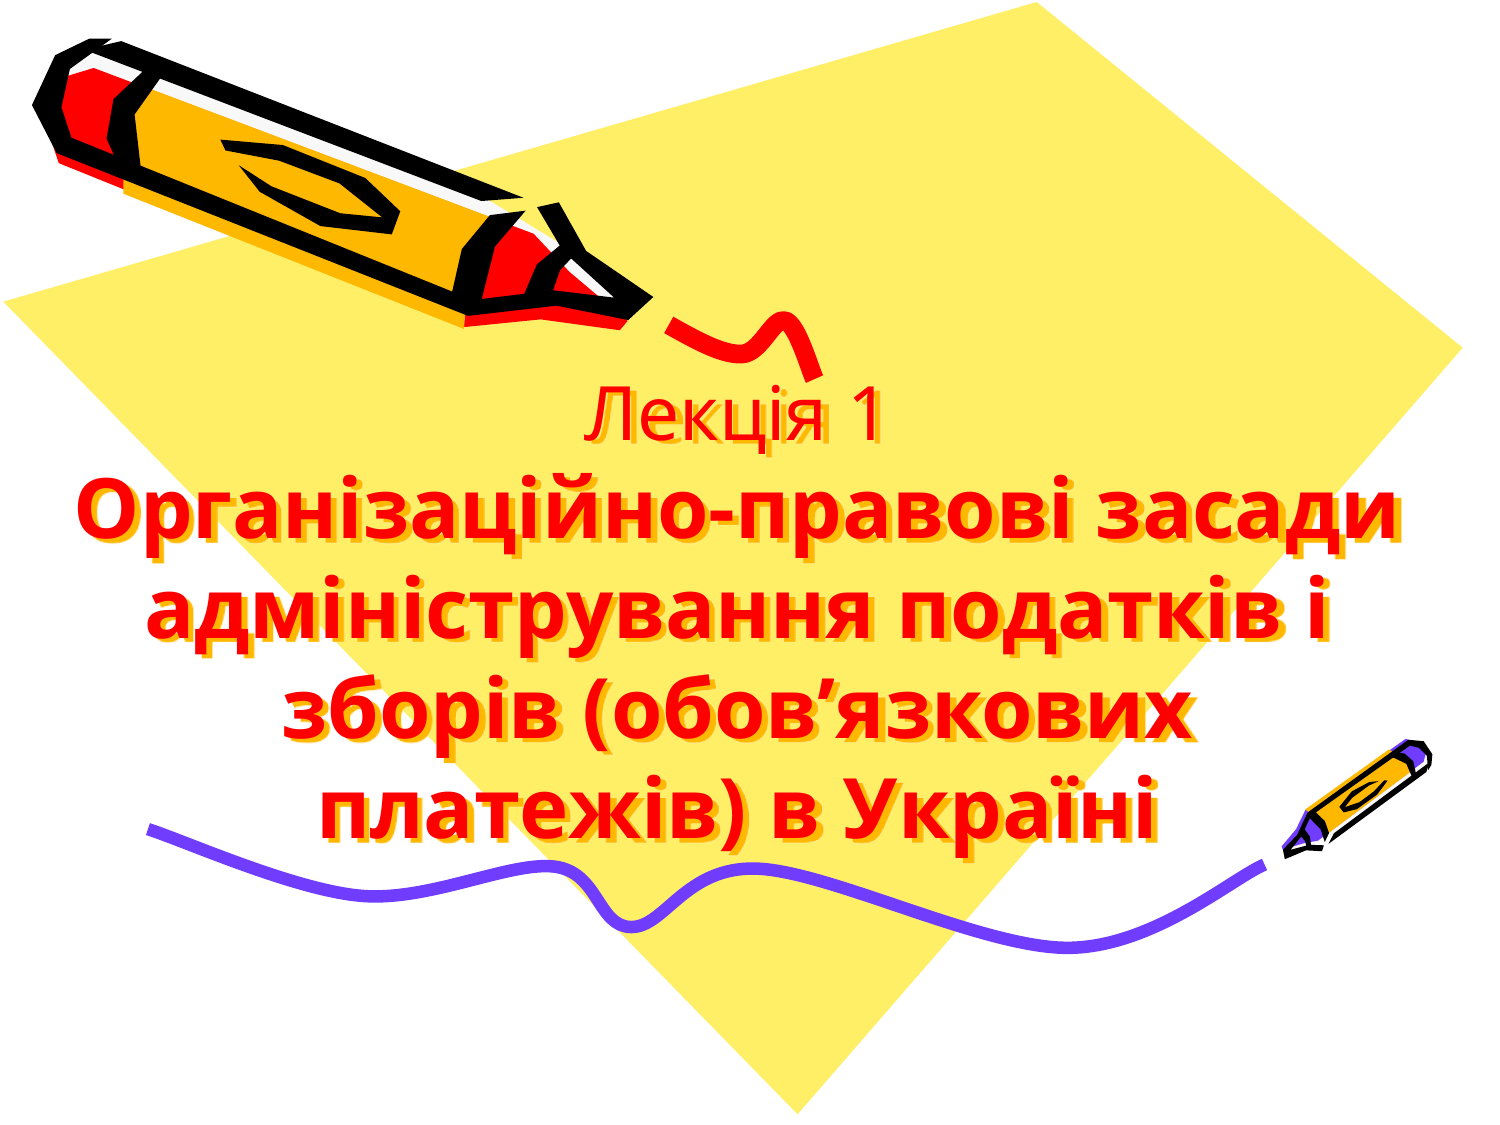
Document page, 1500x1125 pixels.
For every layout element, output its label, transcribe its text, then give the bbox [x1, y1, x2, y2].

title Лекція 1 Організаційно-правові засади адміністрування податків і зборів (обов’язкових платежів) в Україні [49, 274, 1426, 963]
